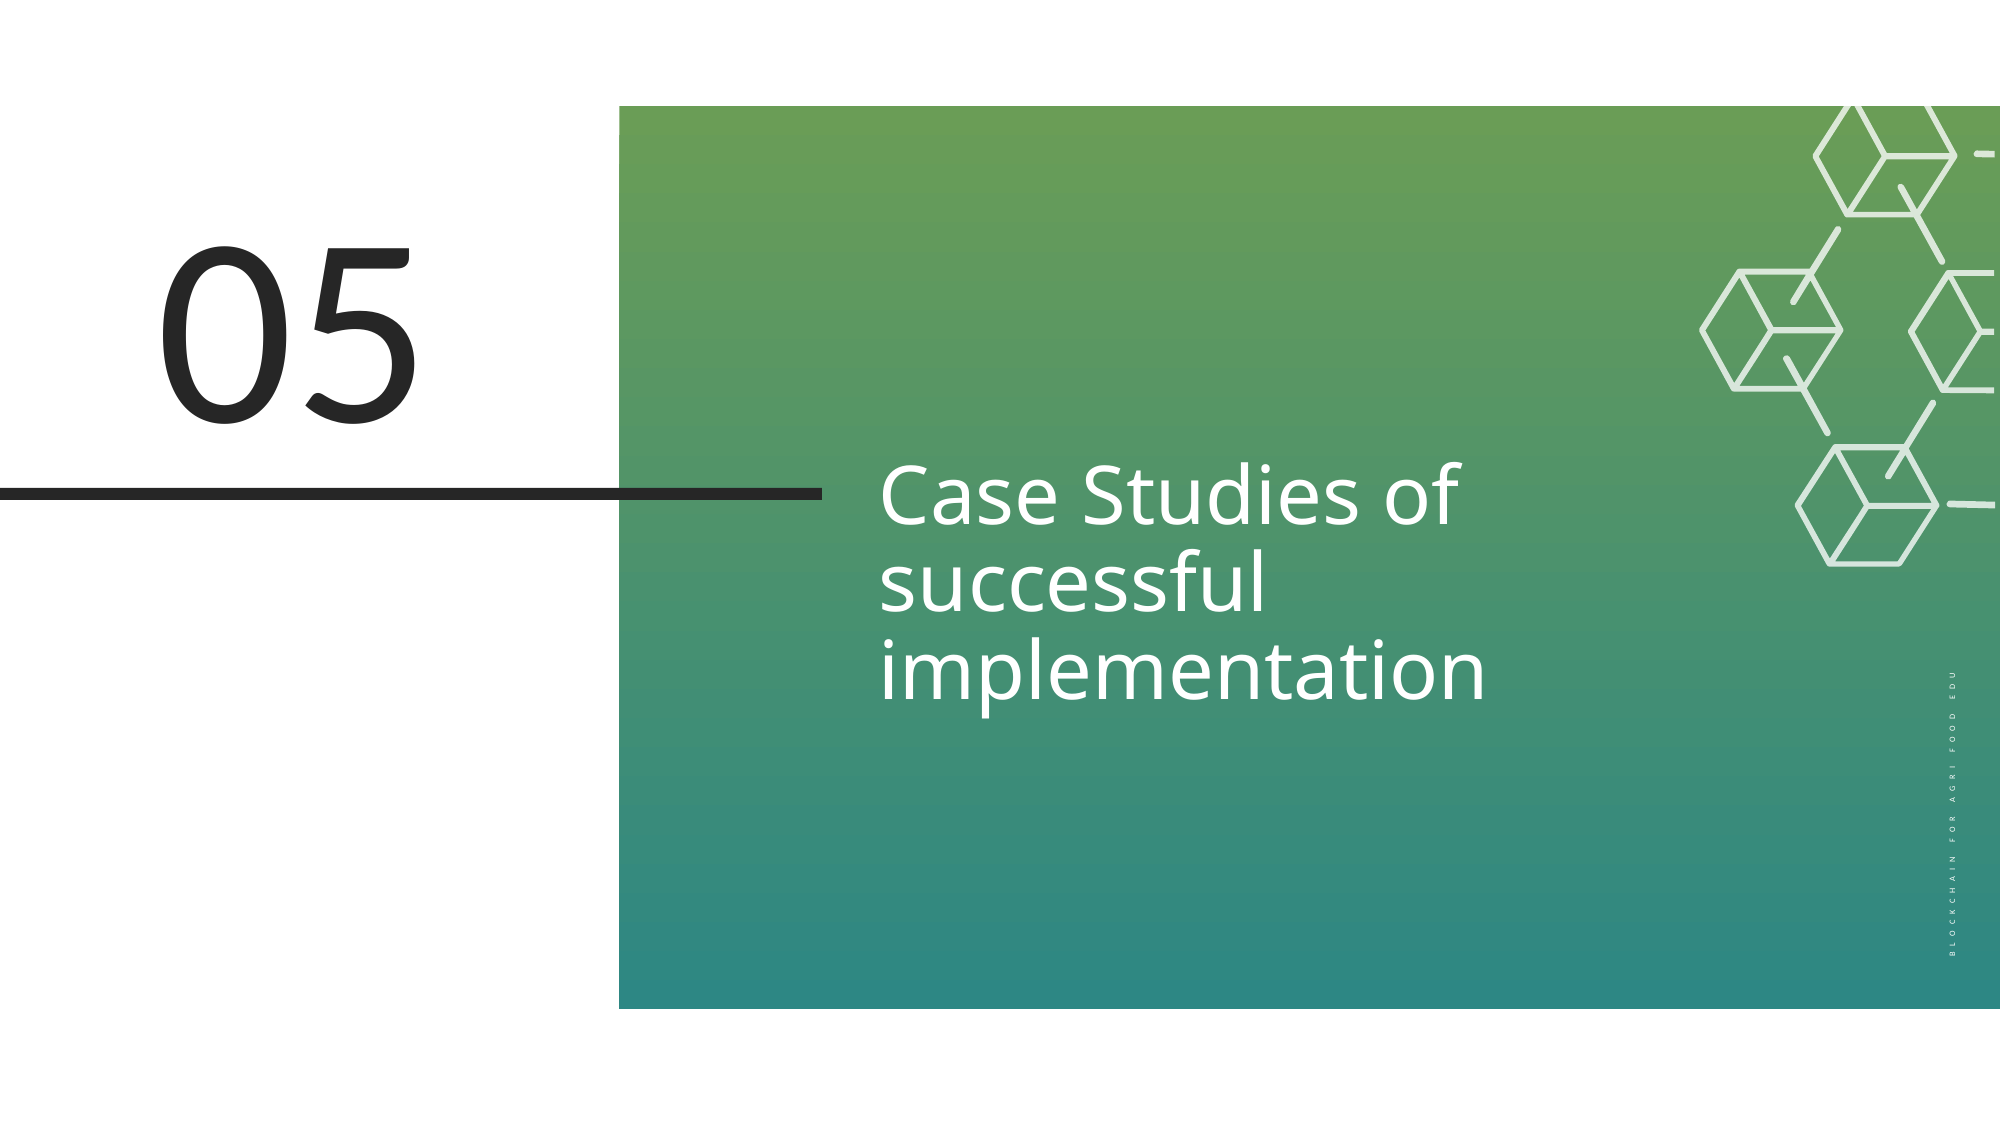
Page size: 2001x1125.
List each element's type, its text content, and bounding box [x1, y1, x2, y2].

list Case Studies of successful implementation [864, 446, 1709, 899]
list 05 [141, 180, 481, 277]
